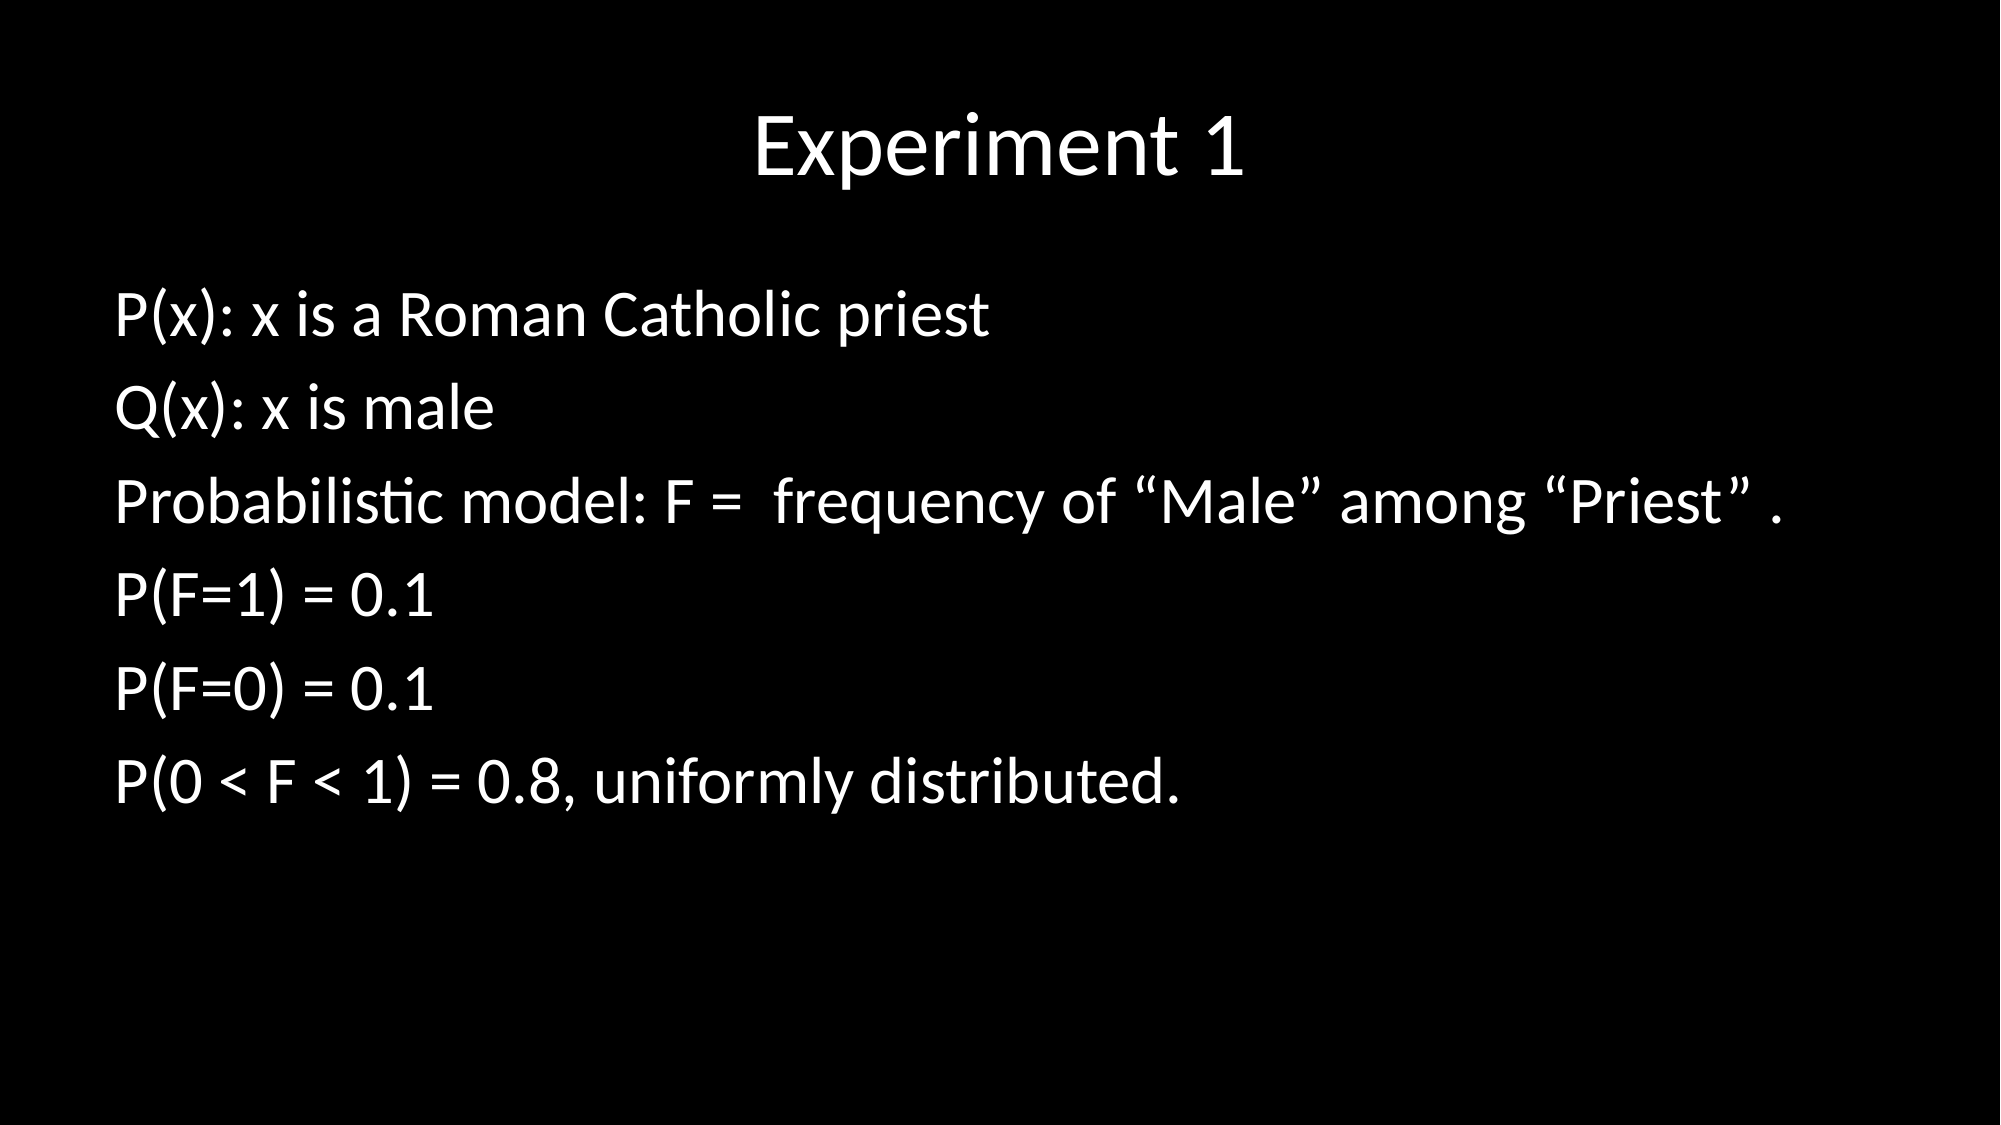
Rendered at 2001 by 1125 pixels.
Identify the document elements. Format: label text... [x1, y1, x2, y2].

list P(x): x is a Roman Catholic priest Q(x): x is male Probabilistic model: F = frequency of “Male” among “Priest” . P(F=1) = 0.1 P(F=0) = 0.1 P(0 < F < 1) = 0.8, uniformly distributed. [99, 262, 1900, 1005]
title Experiment 1 [99, 45, 1900, 233]
